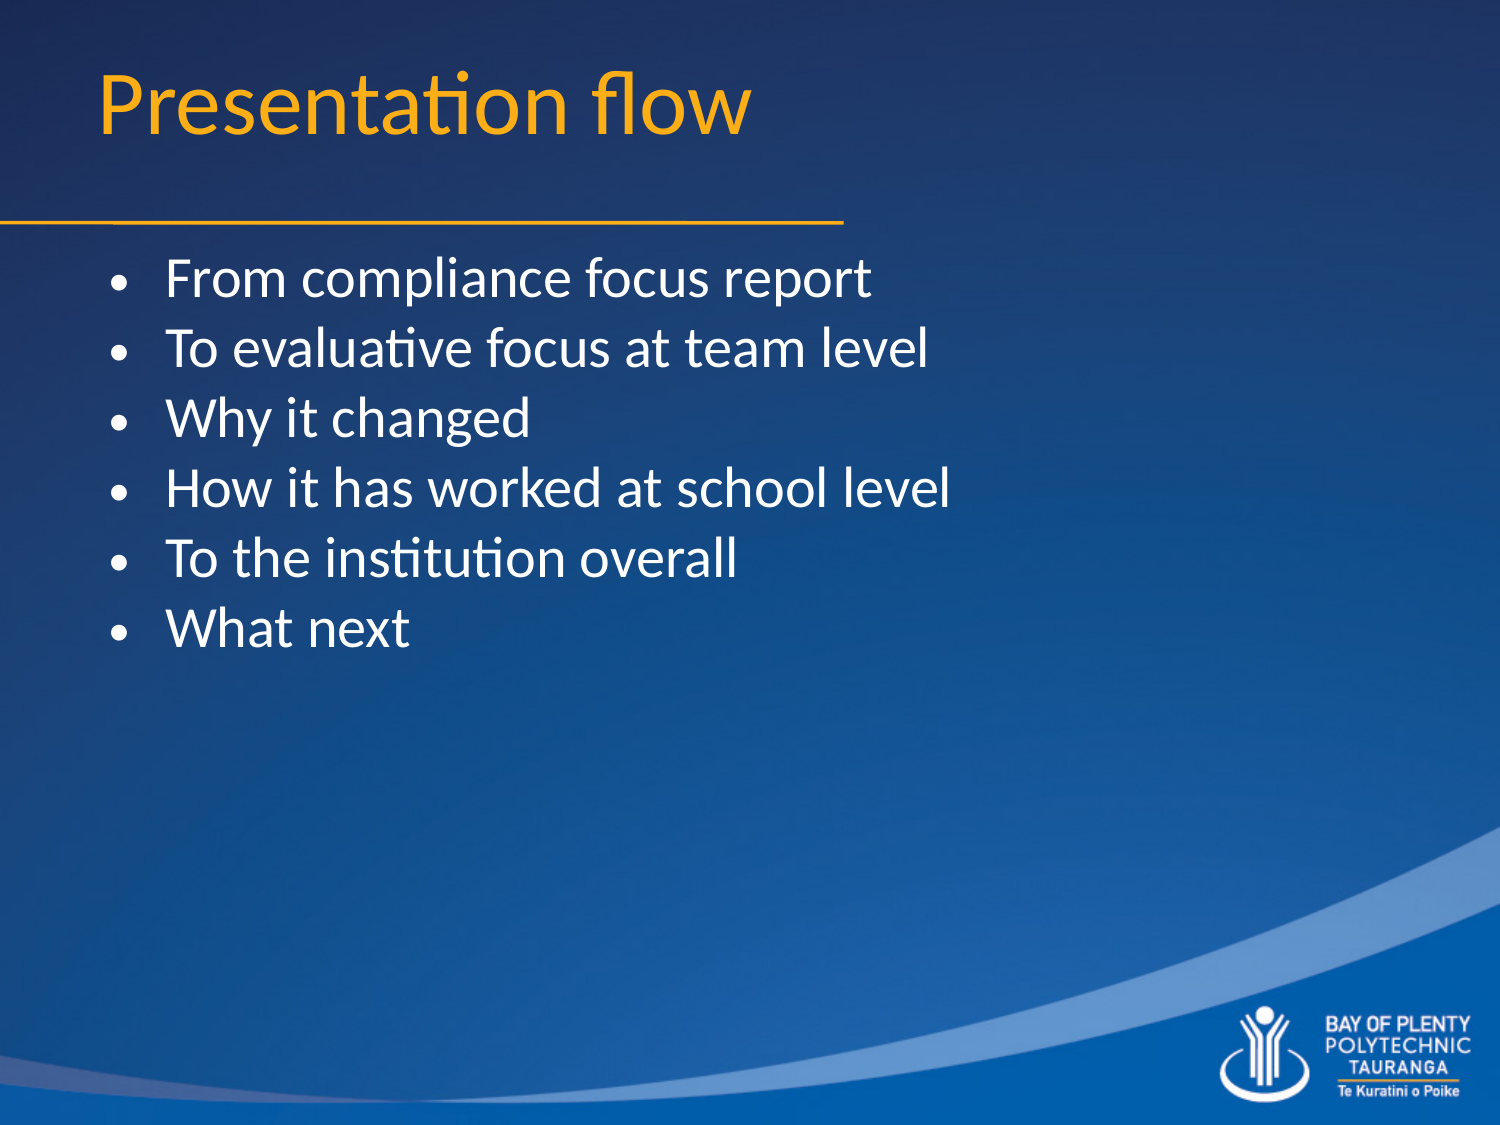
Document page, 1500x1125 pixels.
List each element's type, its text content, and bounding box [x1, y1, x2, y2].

picture [0, 0, 1500, 1125]
list From compliance focus report To evaluative focus at team level Why it changed How it has worked at school level To the institution overall What next [93, 246, 1418, 962]
title Presentation flow [82, 11, 844, 211]
